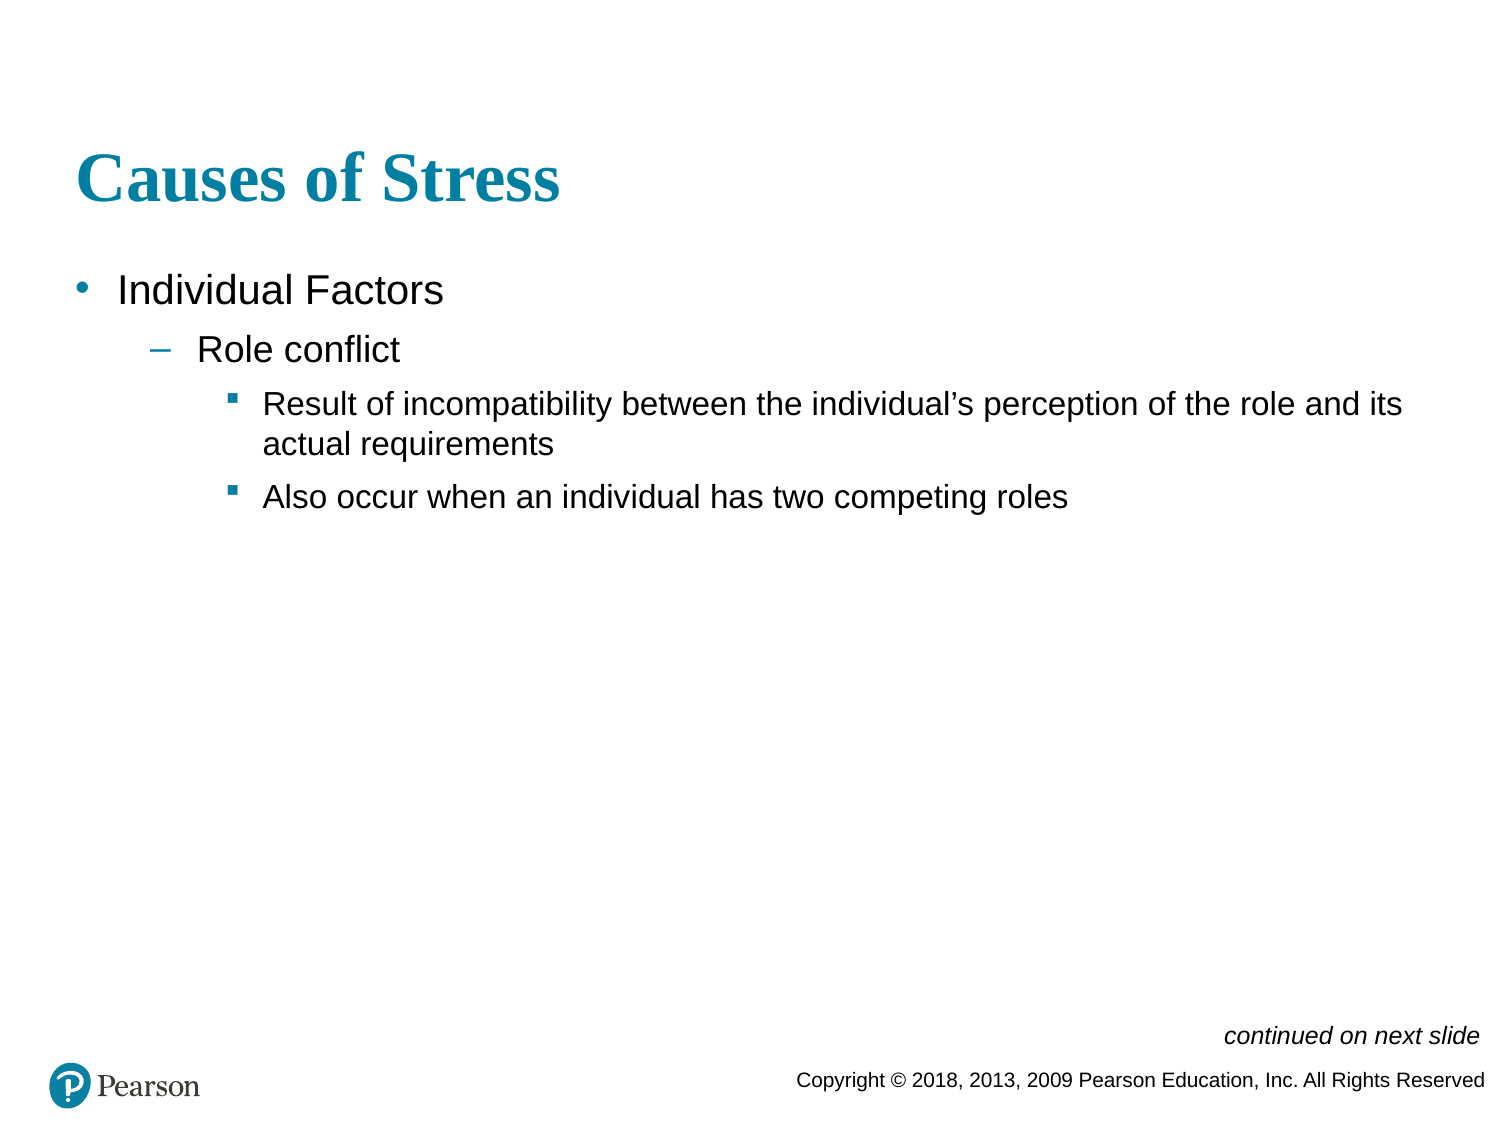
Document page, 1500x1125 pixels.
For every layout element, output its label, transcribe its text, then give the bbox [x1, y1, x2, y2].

text_box continued on next slide [1209, 1012, 1496, 1058]
title Causes of Stress [75, 35, 1425, 216]
list Individual Factors Role conflict Result of incompatibility between the individual’s perception of the role and its actual requirements Also occur when an individual has two competing roles [75, 262, 1425, 1005]
